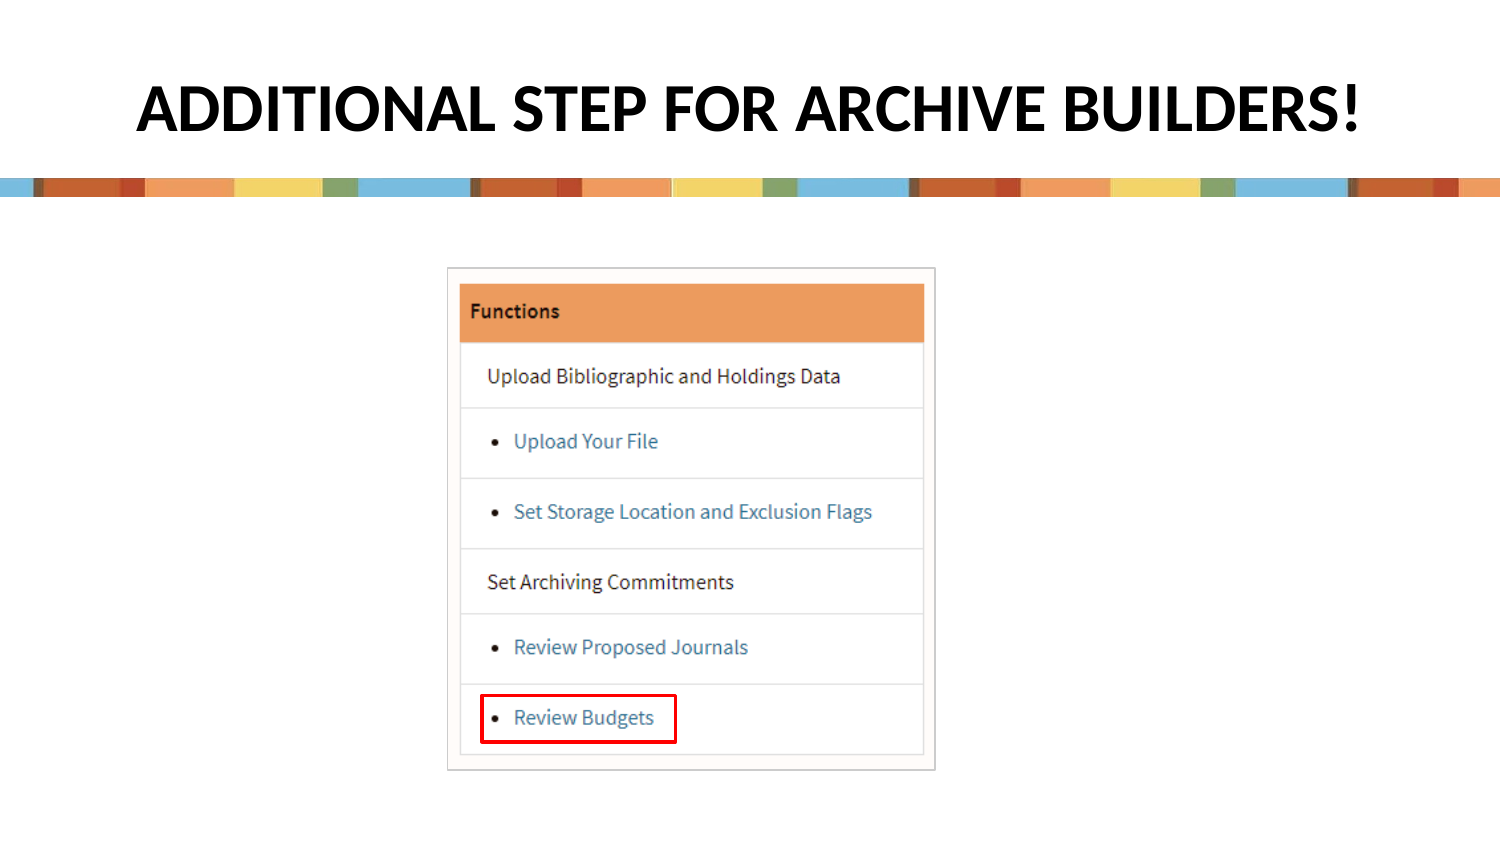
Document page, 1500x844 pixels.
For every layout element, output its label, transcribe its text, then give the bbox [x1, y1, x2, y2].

title ADDITIONAL STEP FOR ARCHIVE BUILDERS! [75, 33, 1425, 175]
picture [0, 178, 1500, 197]
picture [447, 268, 935, 770]
